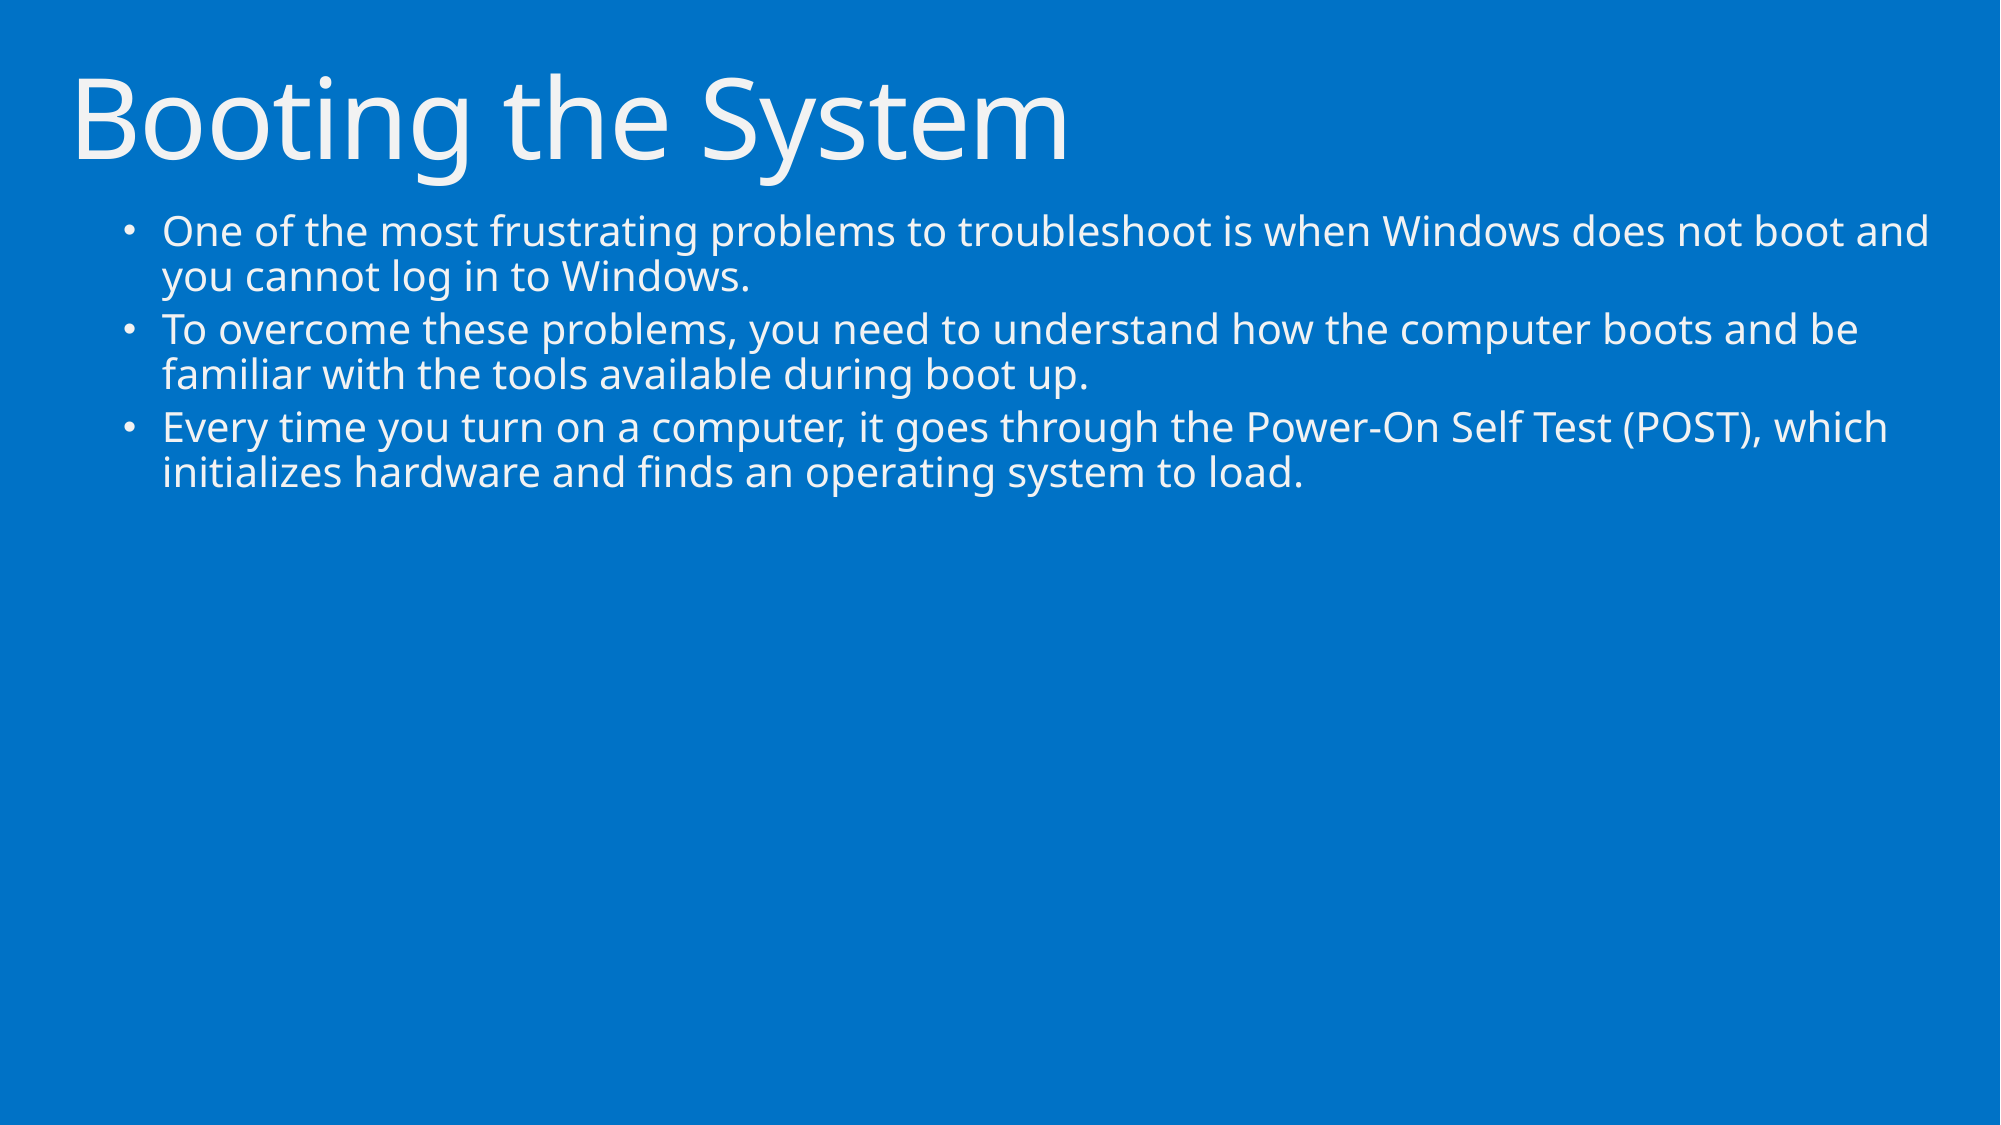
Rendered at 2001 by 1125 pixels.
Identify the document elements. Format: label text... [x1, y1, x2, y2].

title Booting the System [44, 47, 1957, 196]
list One of the most frustrating problems to troubleshoot is when Windows does not boot and you cannot log in to Windows. To overcome these problems, you need to understand how the computer boots and be familiar with the tools available during boot up. Every time you turn on a computer, it goes through the Power-On Self Test (POST), which initializes hardware and finds an operating system to load. [44, 196, 1956, 519]
